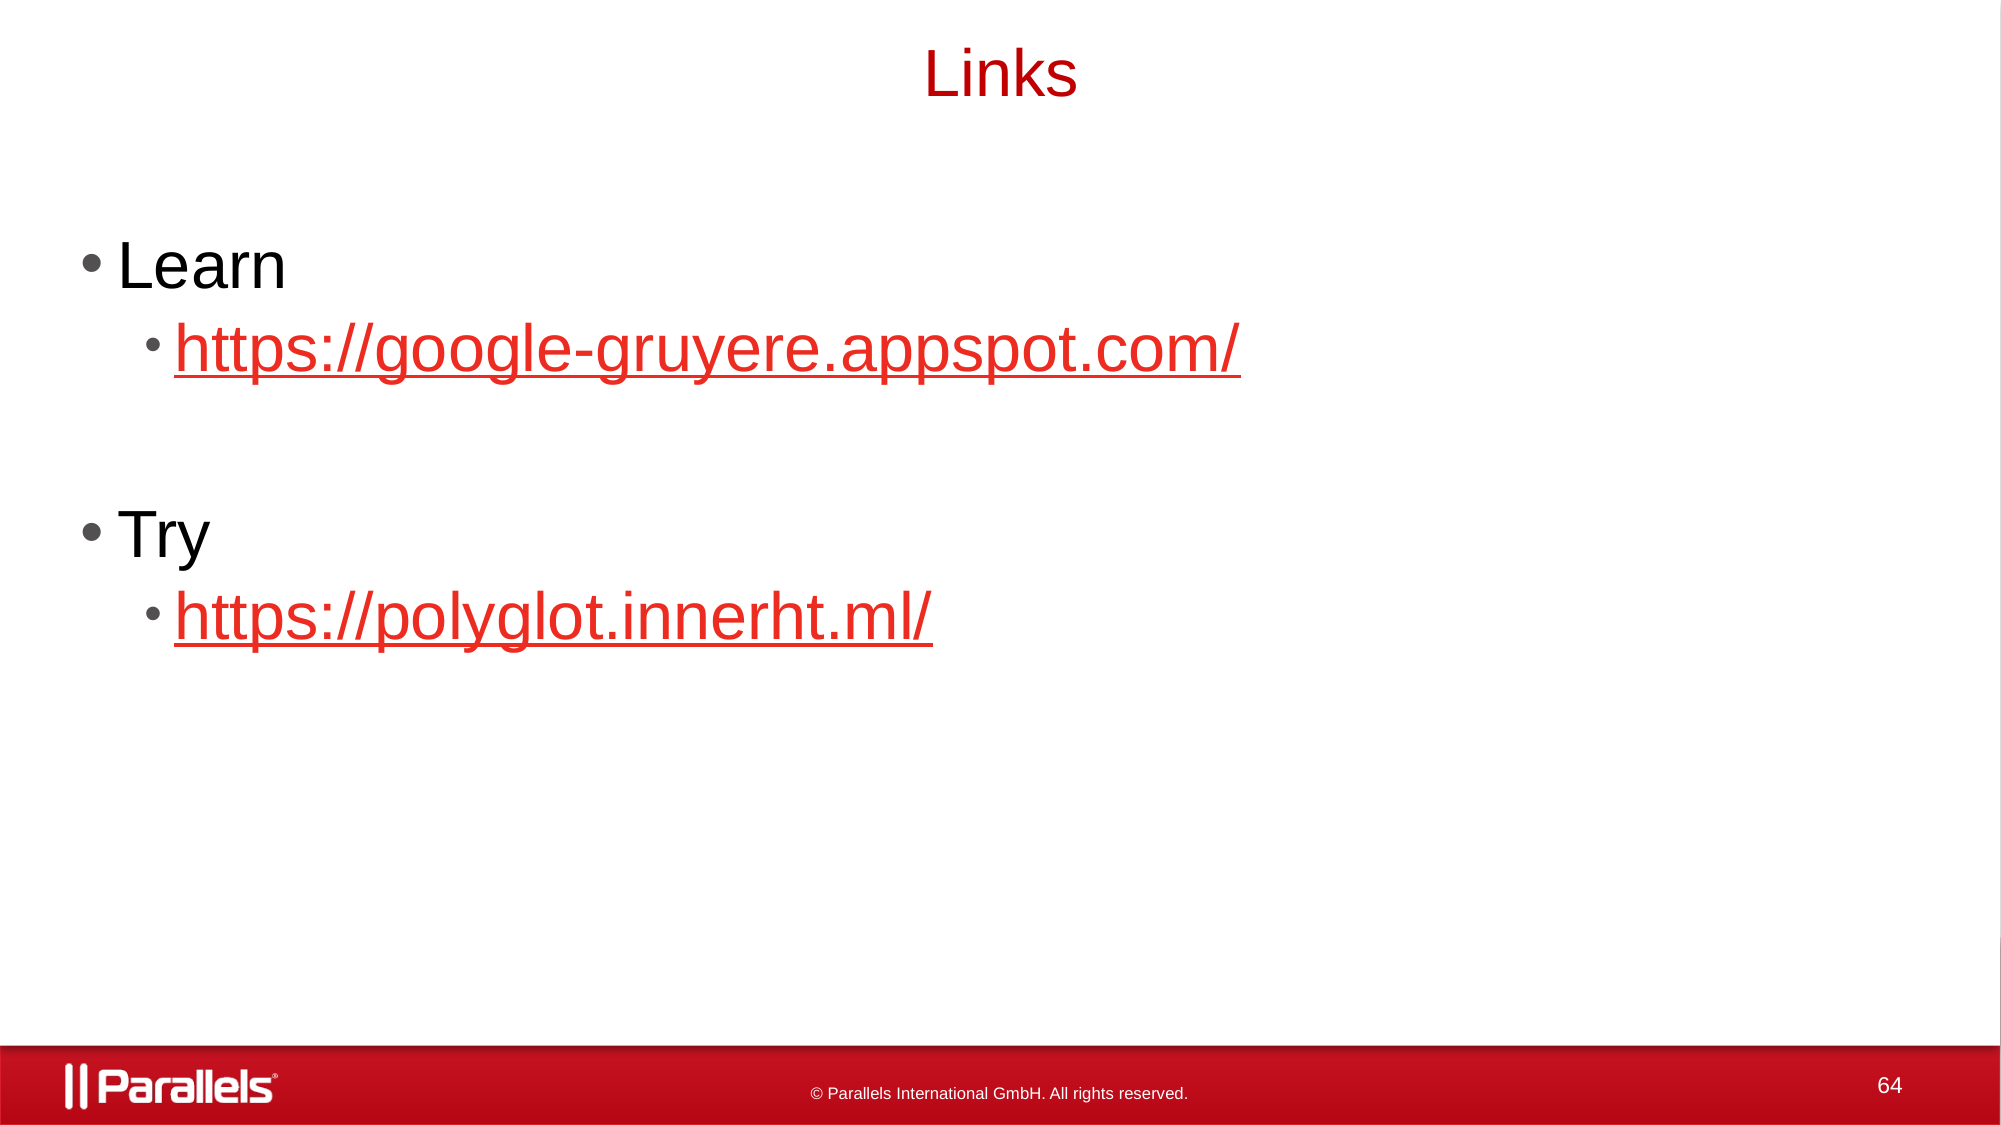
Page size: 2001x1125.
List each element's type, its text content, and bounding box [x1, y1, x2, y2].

list Learn https://google-gruyere.appspot.com/ Try https://polyglot.innerht.ml/ [64, 121, 1937, 1000]
picture [42, 1039, 293, 1125]
title Links [64, 21, 1939, 119]
